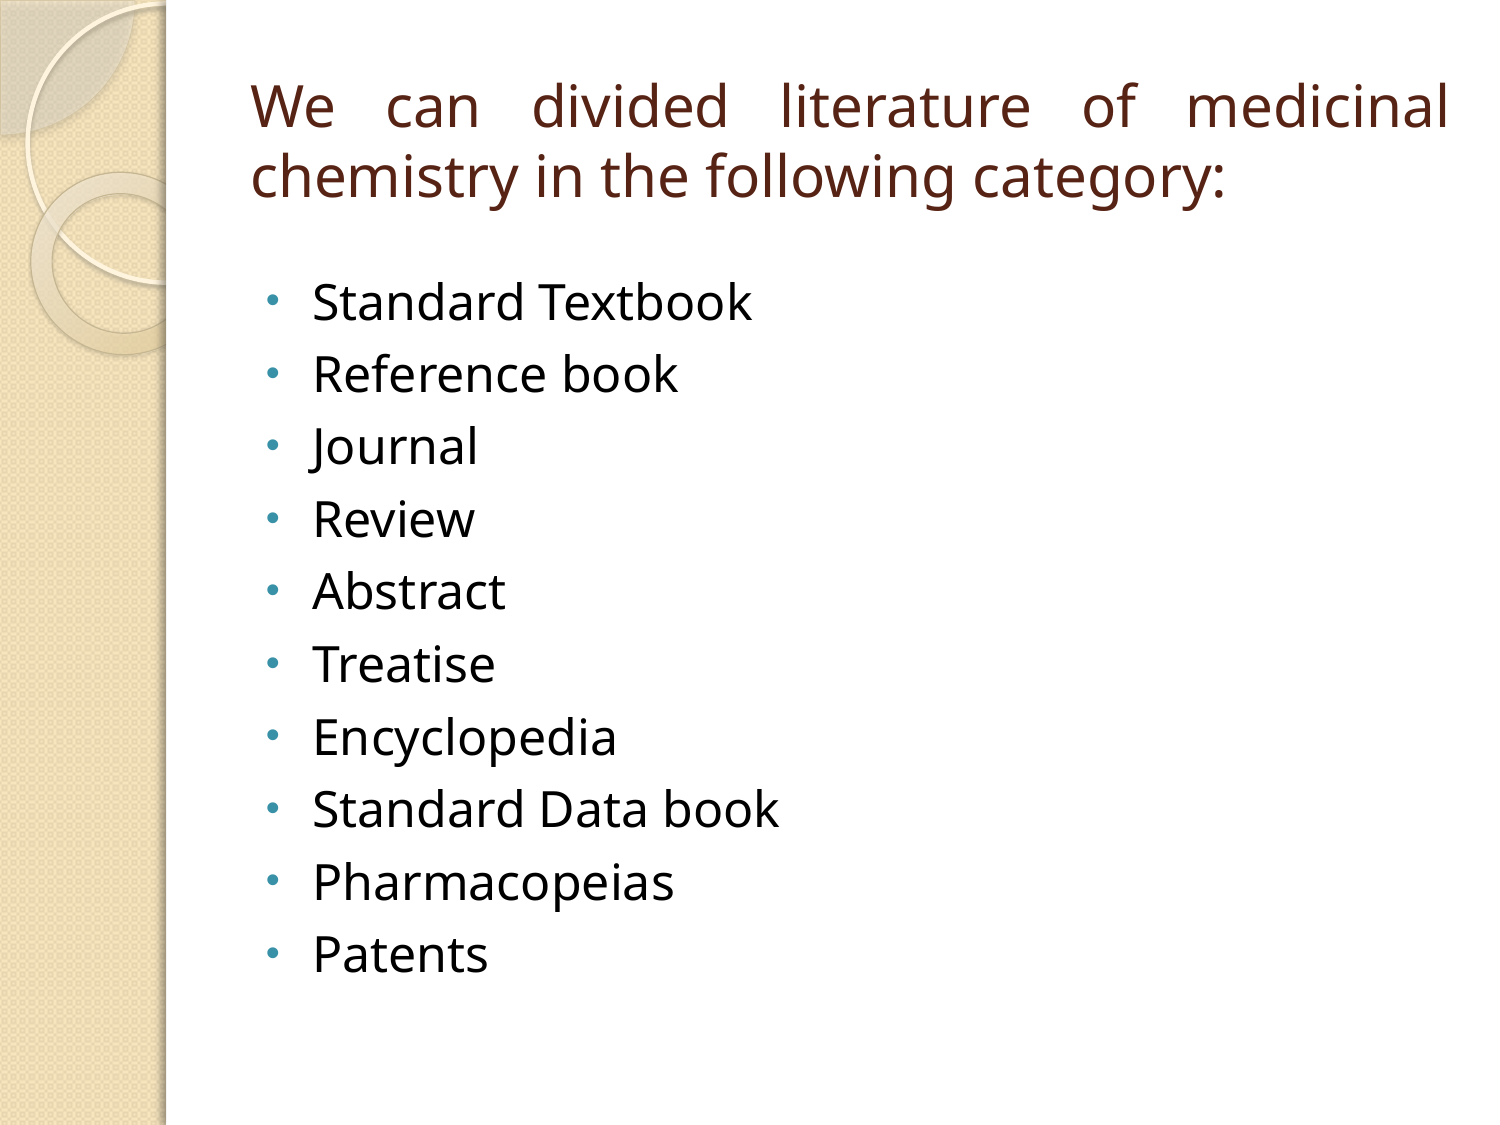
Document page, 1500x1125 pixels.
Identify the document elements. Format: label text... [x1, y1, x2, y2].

list Standard Textbook Reference book Journal Review Abstract Treatise Encyclopedia Standard Data book Pharmacopeias Patents [237, 262, 1468, 1050]
title We can divided literature of medicinal chemistry in the following category: [235, 45, 1466, 233]
